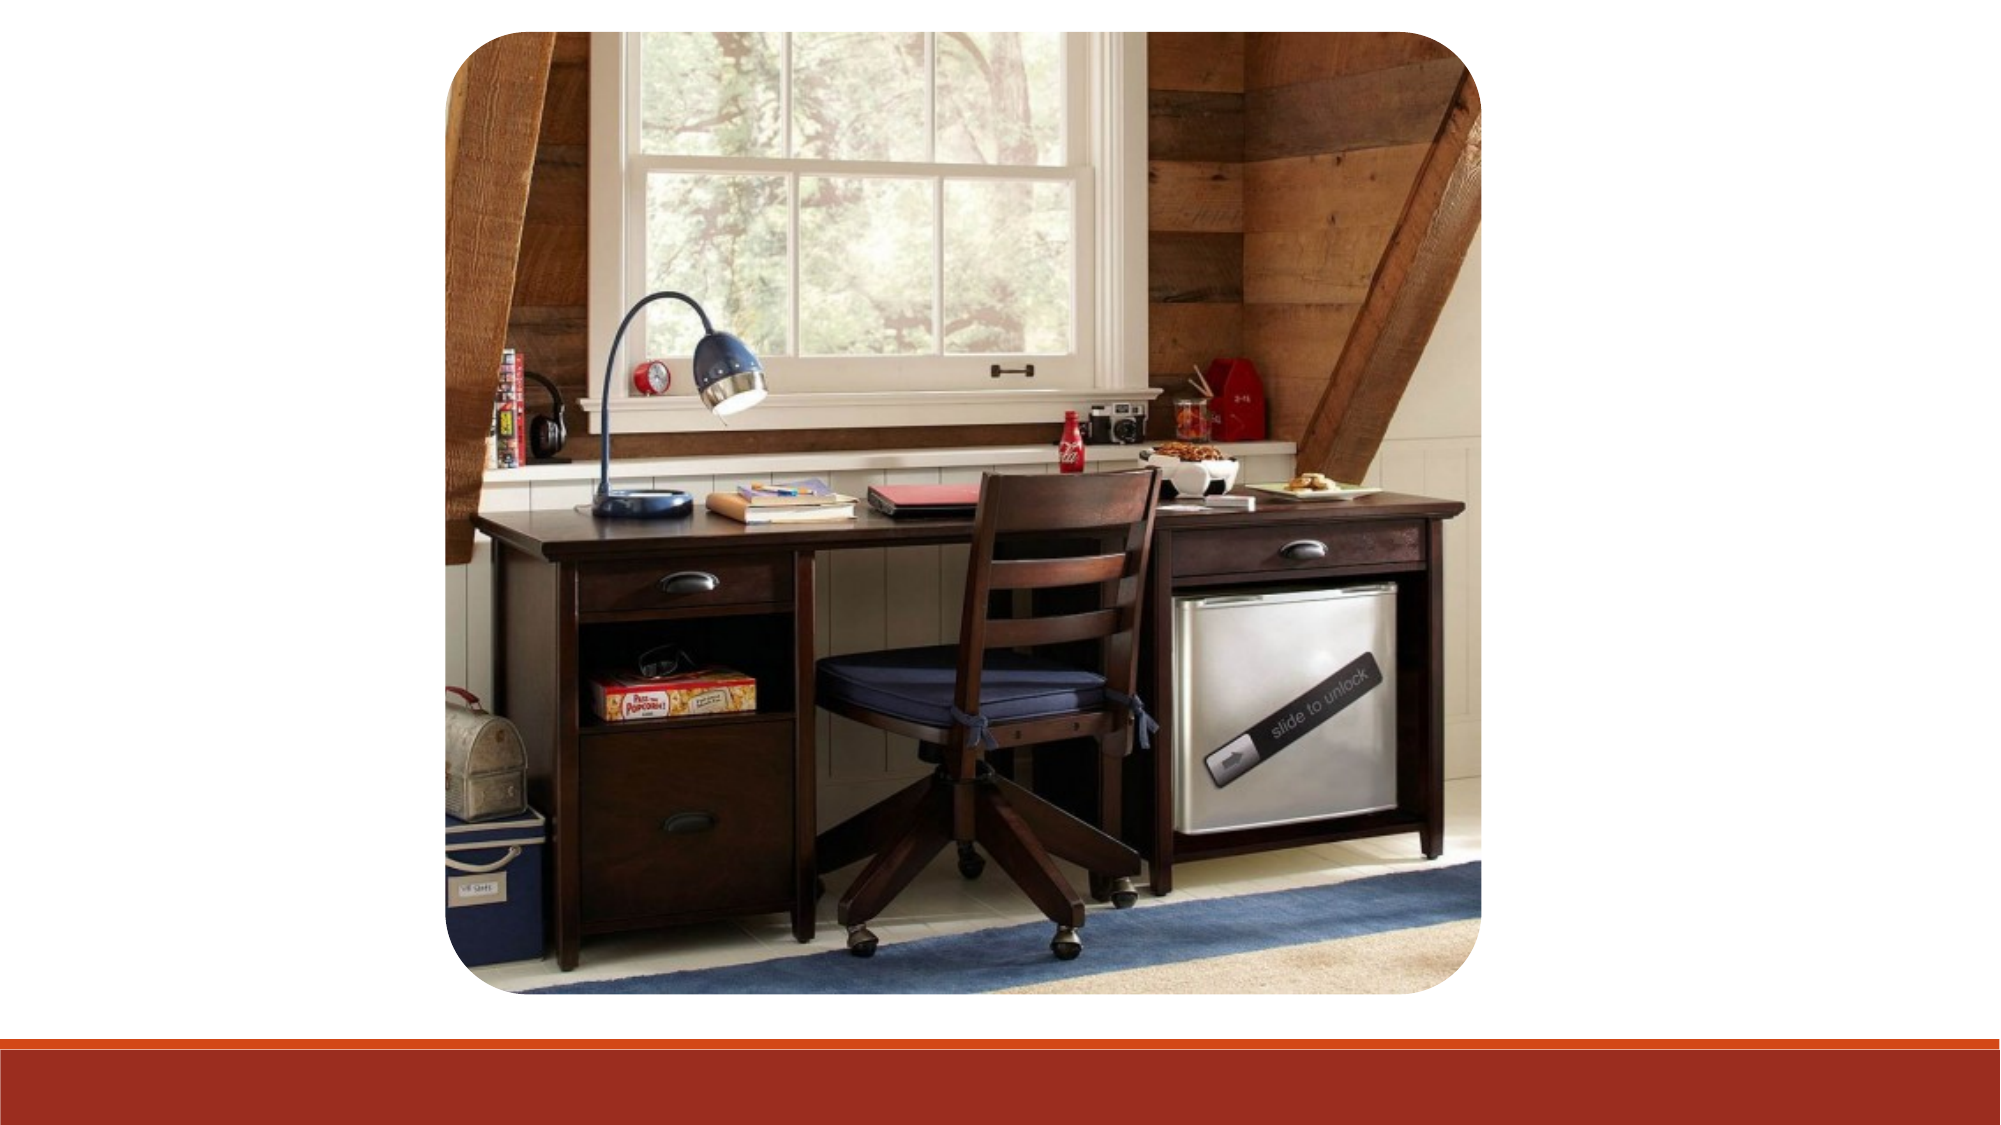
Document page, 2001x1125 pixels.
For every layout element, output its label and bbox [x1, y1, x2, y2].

picture [444, 31, 1482, 995]
